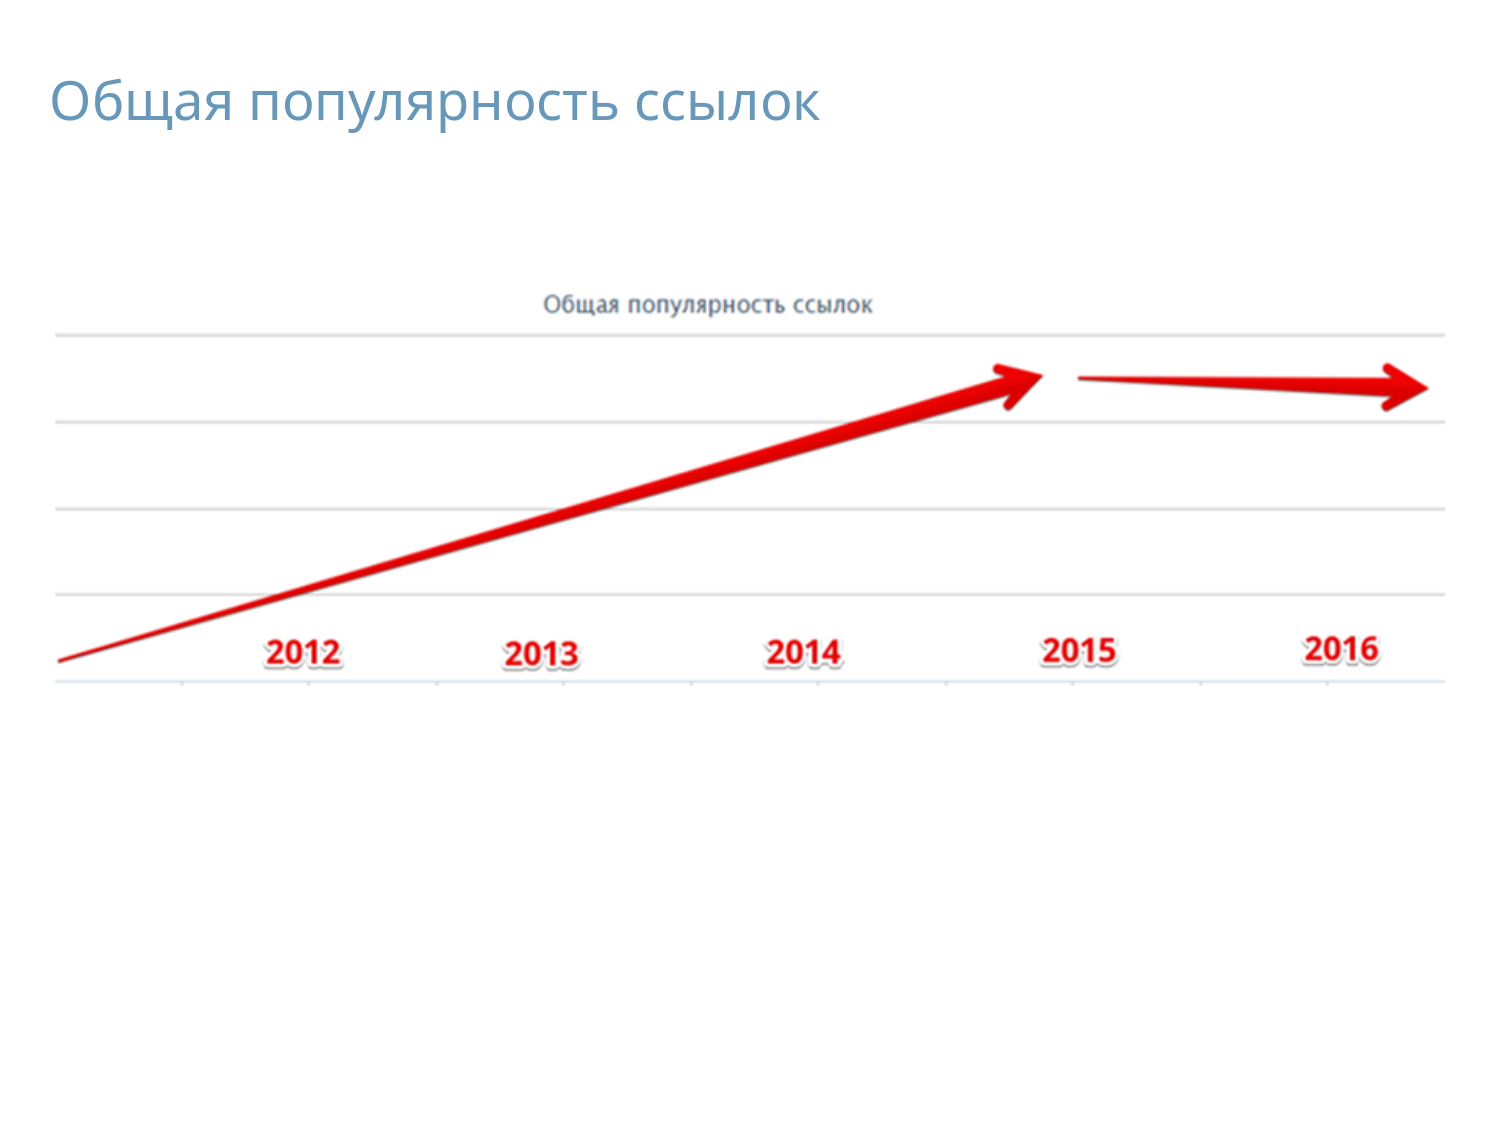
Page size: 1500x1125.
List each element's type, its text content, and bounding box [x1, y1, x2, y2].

text_box Общая популярность ссылок [35, 58, 1500, 176]
picture [55, 289, 1445, 686]
